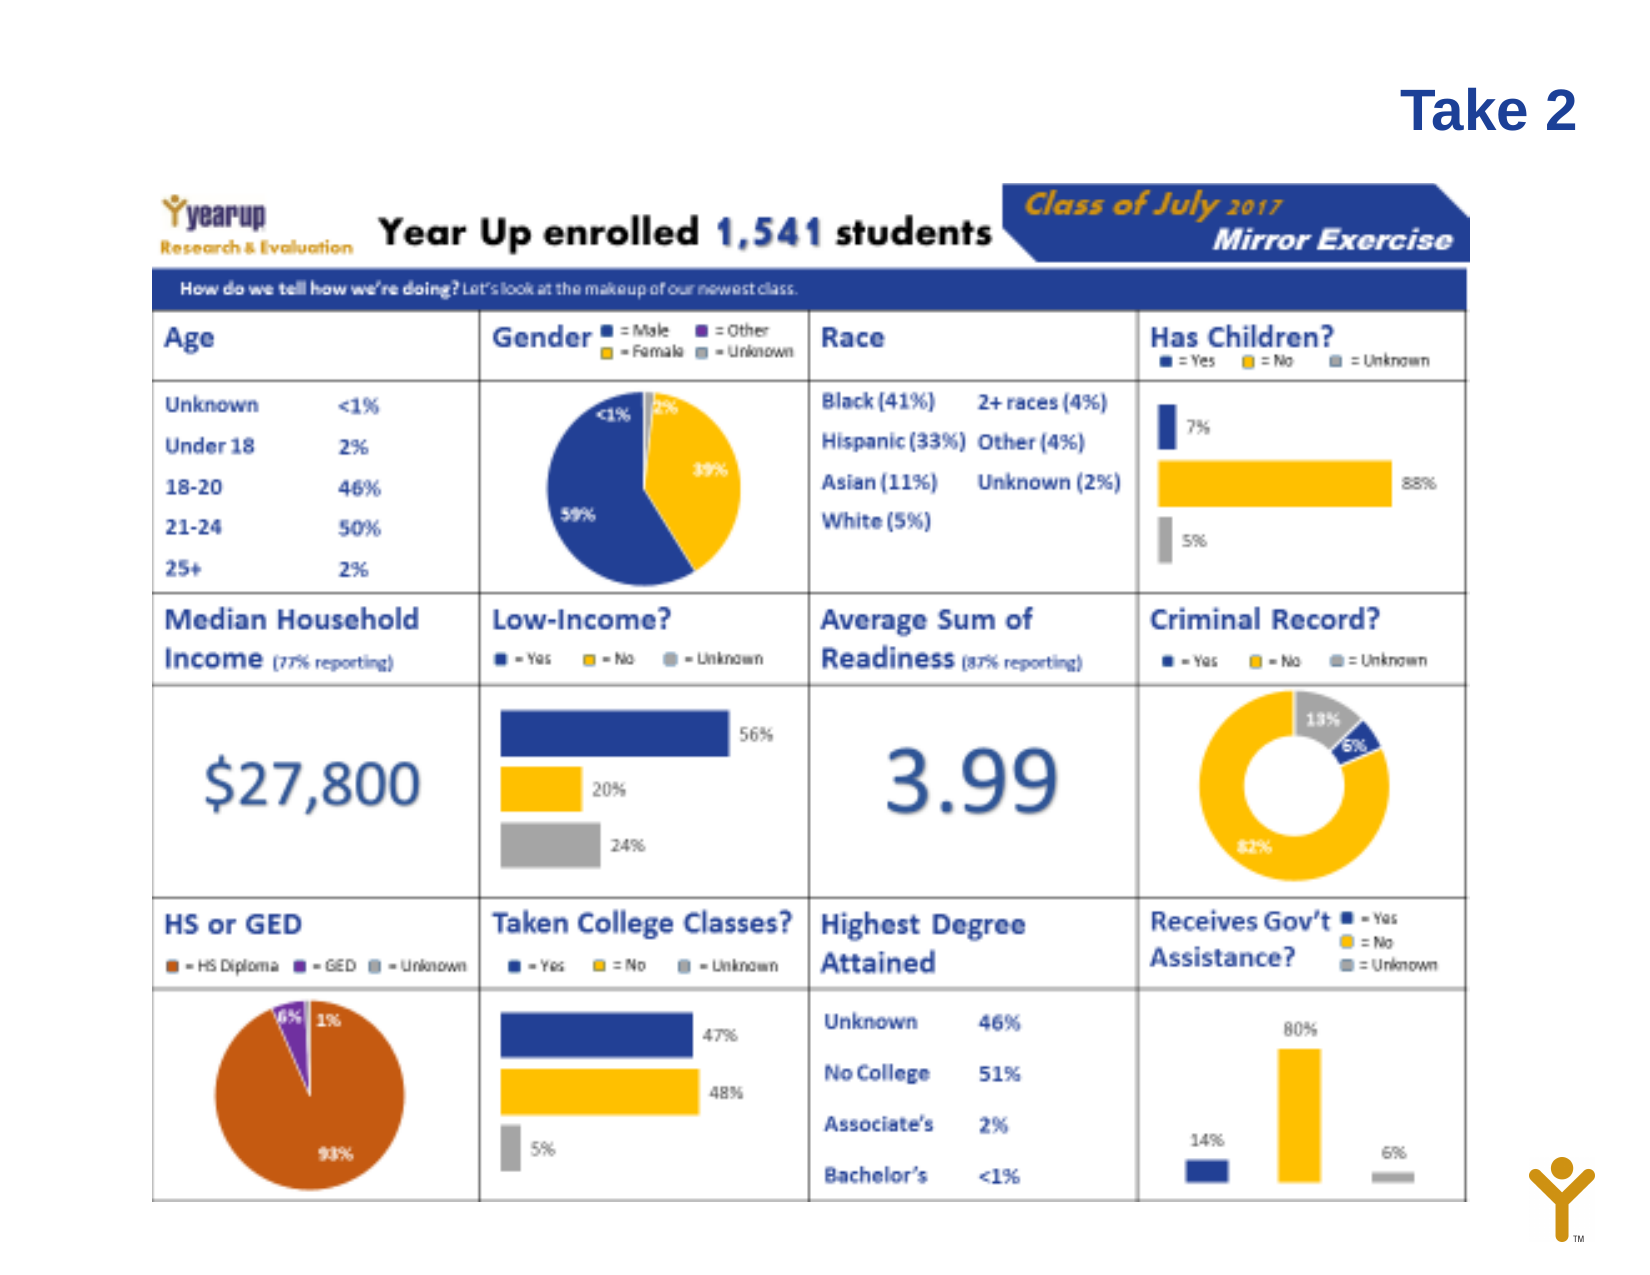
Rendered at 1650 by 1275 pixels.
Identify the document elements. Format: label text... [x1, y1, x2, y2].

text_box Take 2 [689, 64, 1593, 150]
picture [151, 183, 1470, 1203]
picture [1529, 1157, 1595, 1242]
